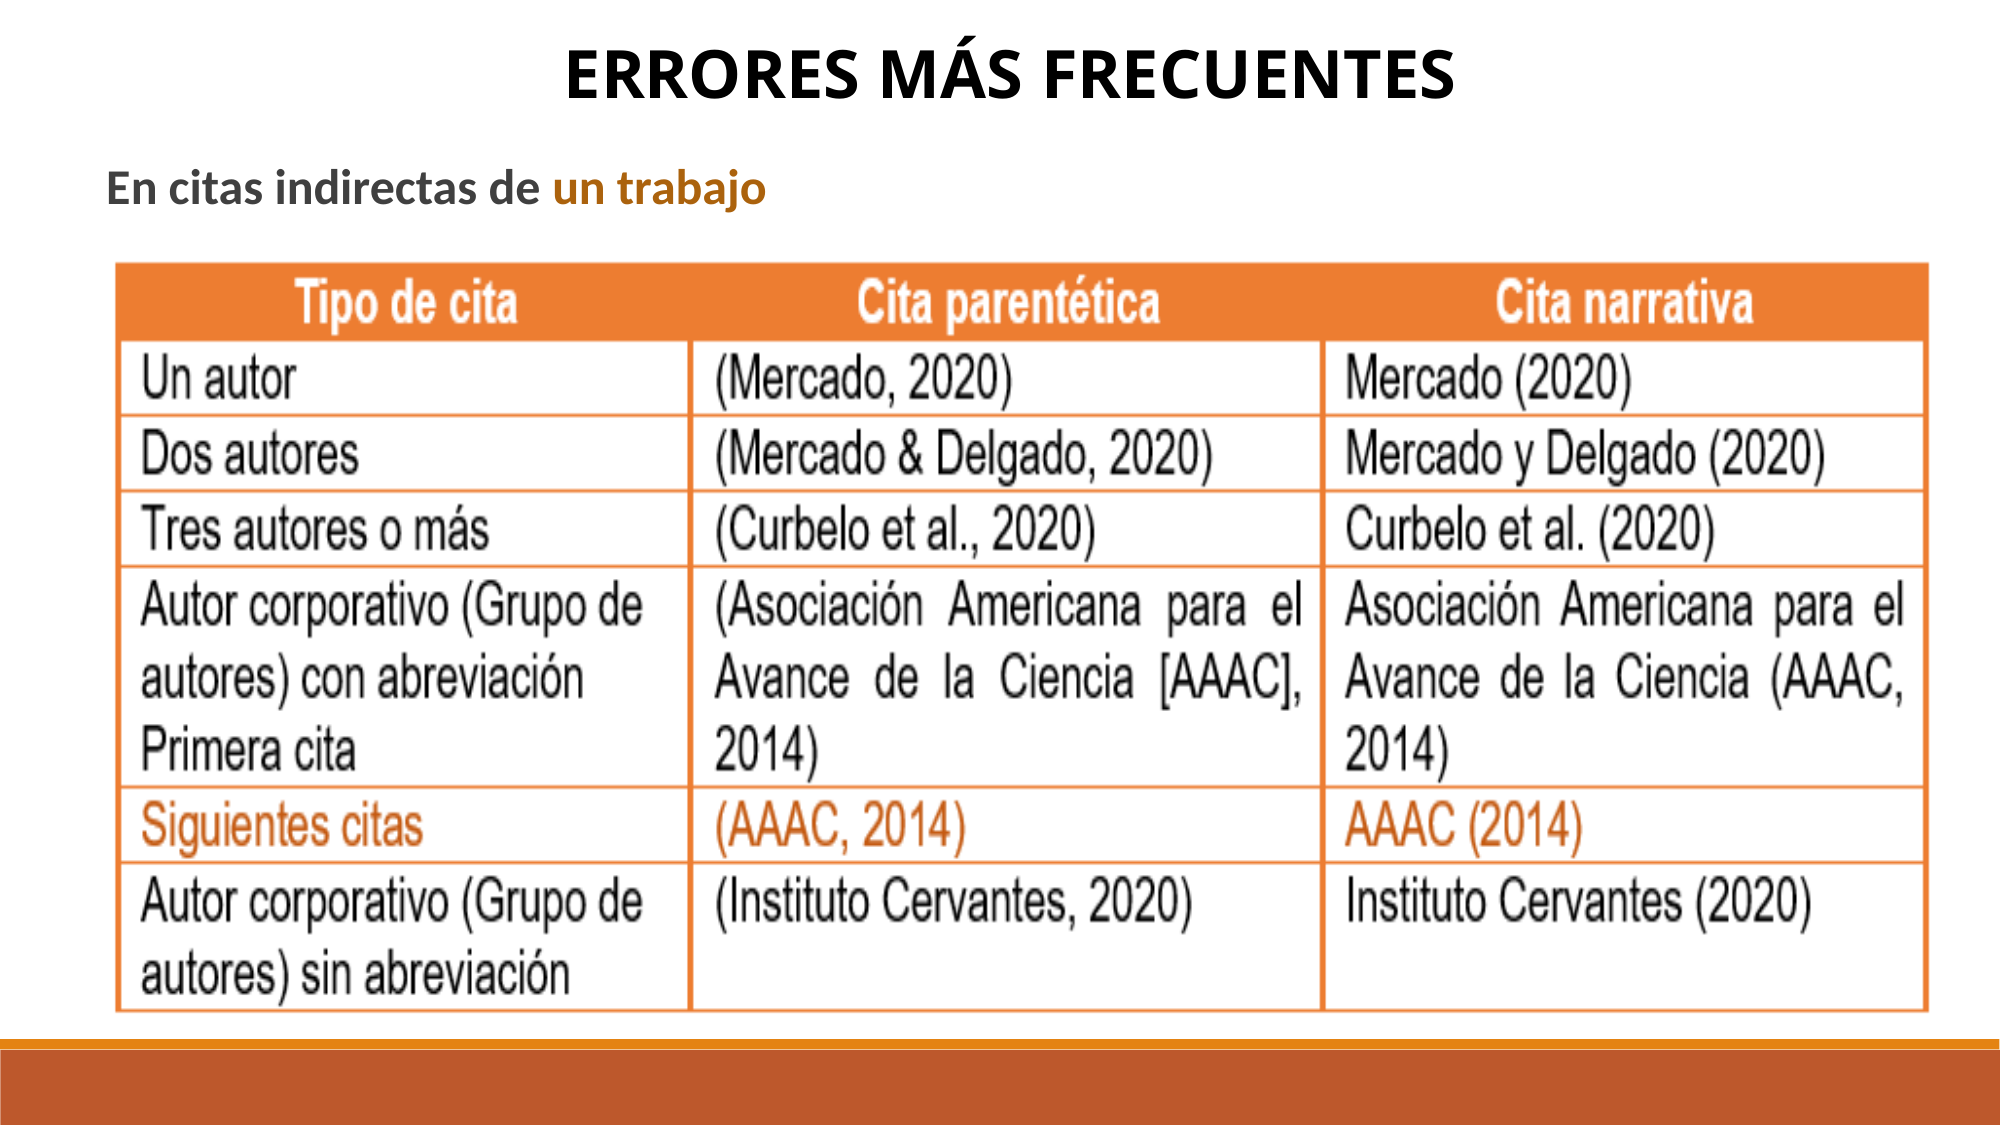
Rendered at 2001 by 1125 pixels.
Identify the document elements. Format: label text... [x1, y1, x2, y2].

picture [107, 248, 1945, 1029]
text_box ERRORES MÁS FRECUENTES [108, 24, 1913, 120]
text_box En citas indirectas de un trabajo [76, 153, 1944, 868]
